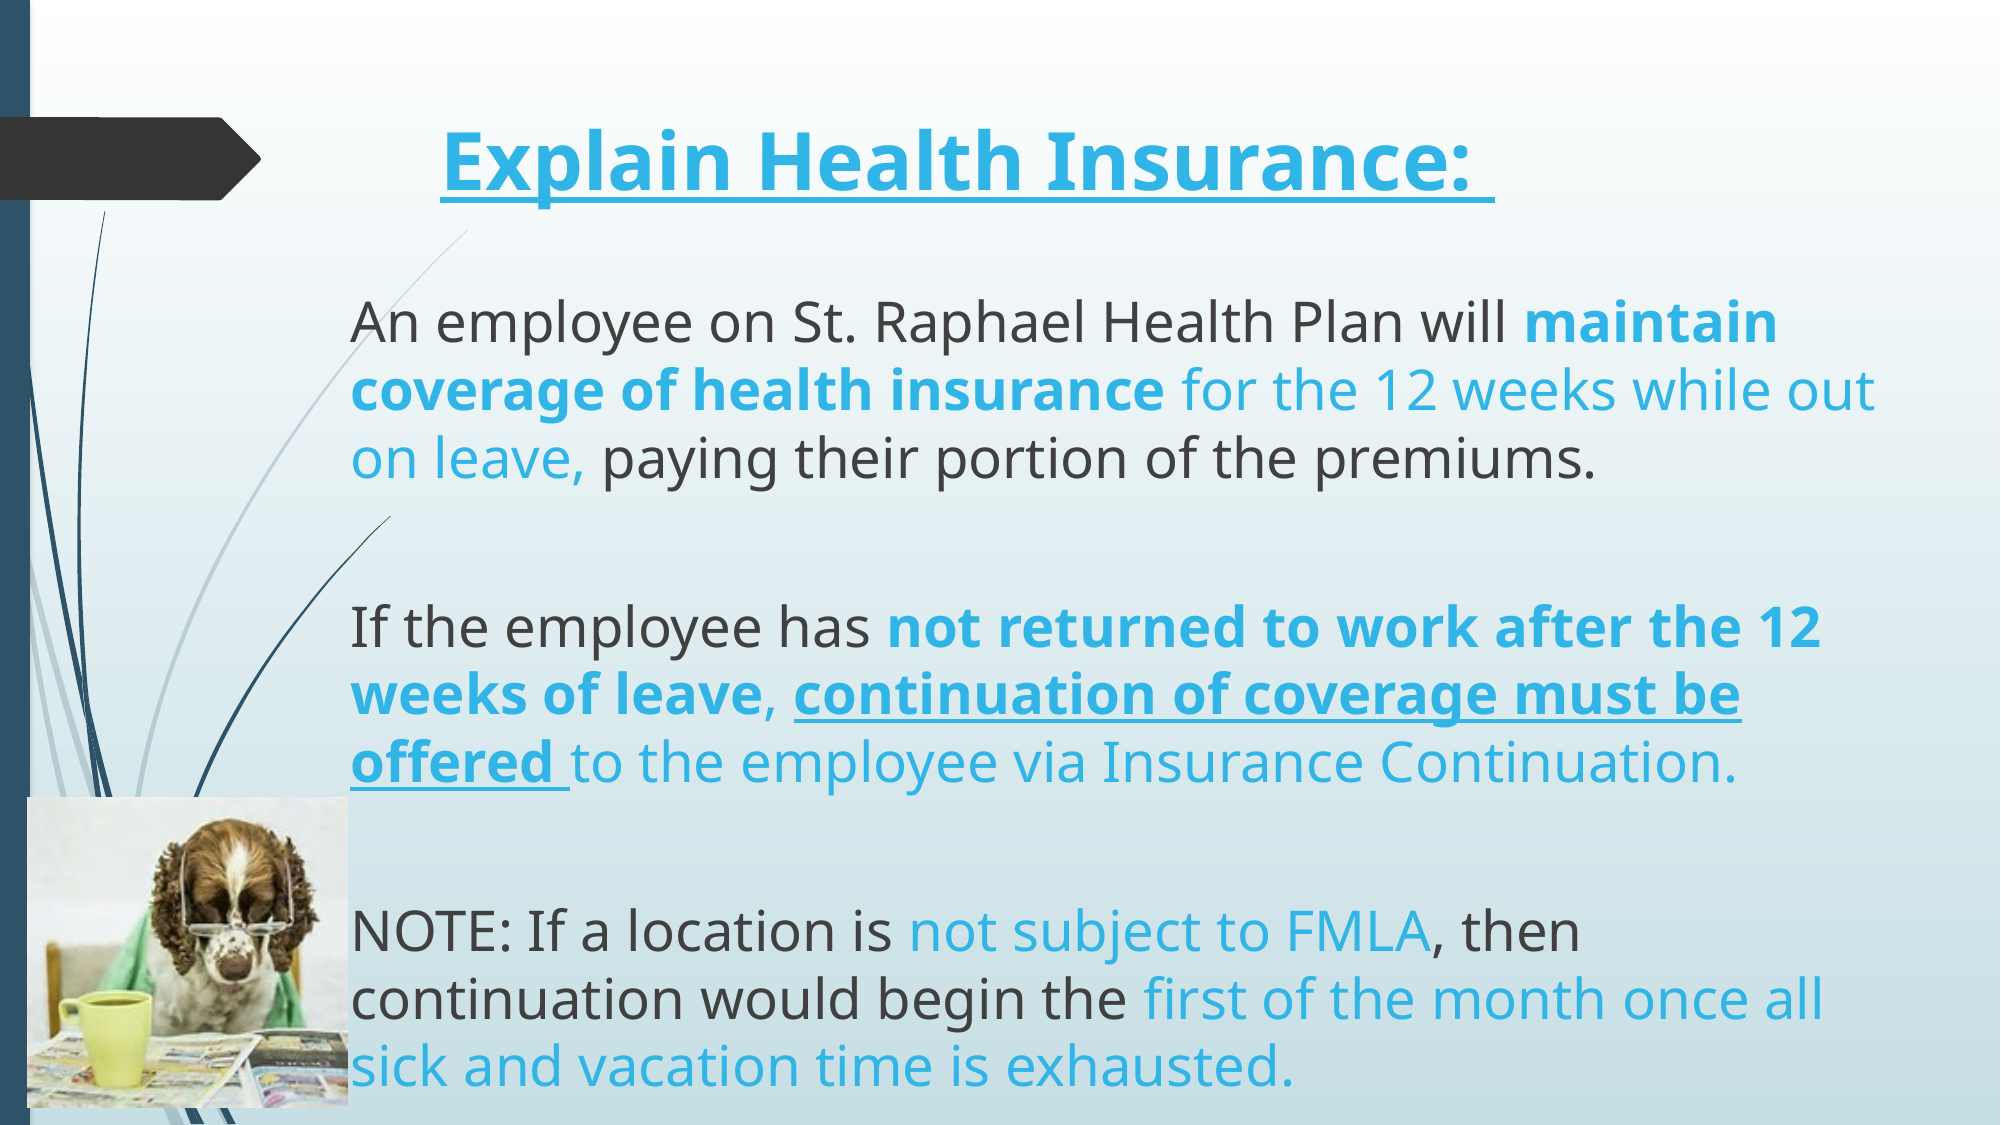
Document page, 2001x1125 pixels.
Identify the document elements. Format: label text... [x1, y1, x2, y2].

title Explain Health Insurance: [425, 102, 1888, 279]
picture [27, 797, 349, 1108]
list An employee on St. Raphael Health Plan will maintain coverage of health insurance for the 12 weeks while out on leave, paying their portion of the premiums. If the employee has not returned to work after the 12 weeks of leave, continuation of coverage must be offered to the employee via Insurance Continuation. NOTE: If a location is not subject to FMLA, then continuation would begin the first of the month once all sick and vacation time is exhausted. [335, 279, 1909, 1108]
